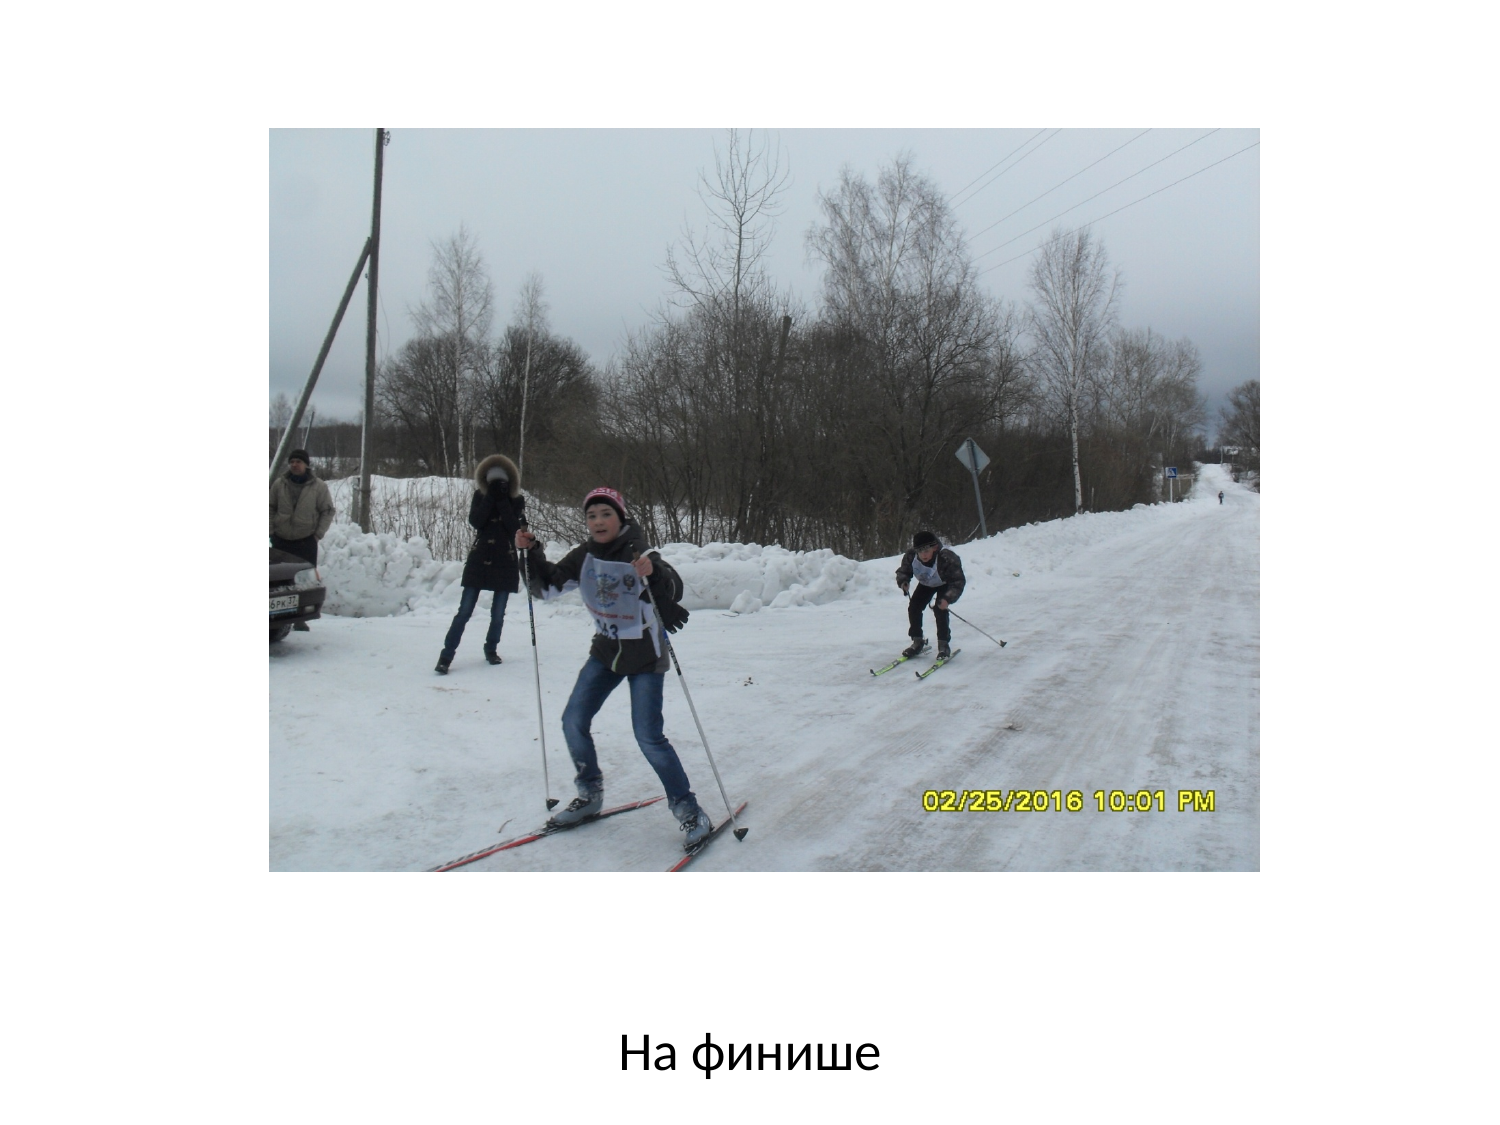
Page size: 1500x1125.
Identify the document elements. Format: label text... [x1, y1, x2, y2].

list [269, 128, 1260, 872]
title На финише [75, 1007, 1425, 1090]
